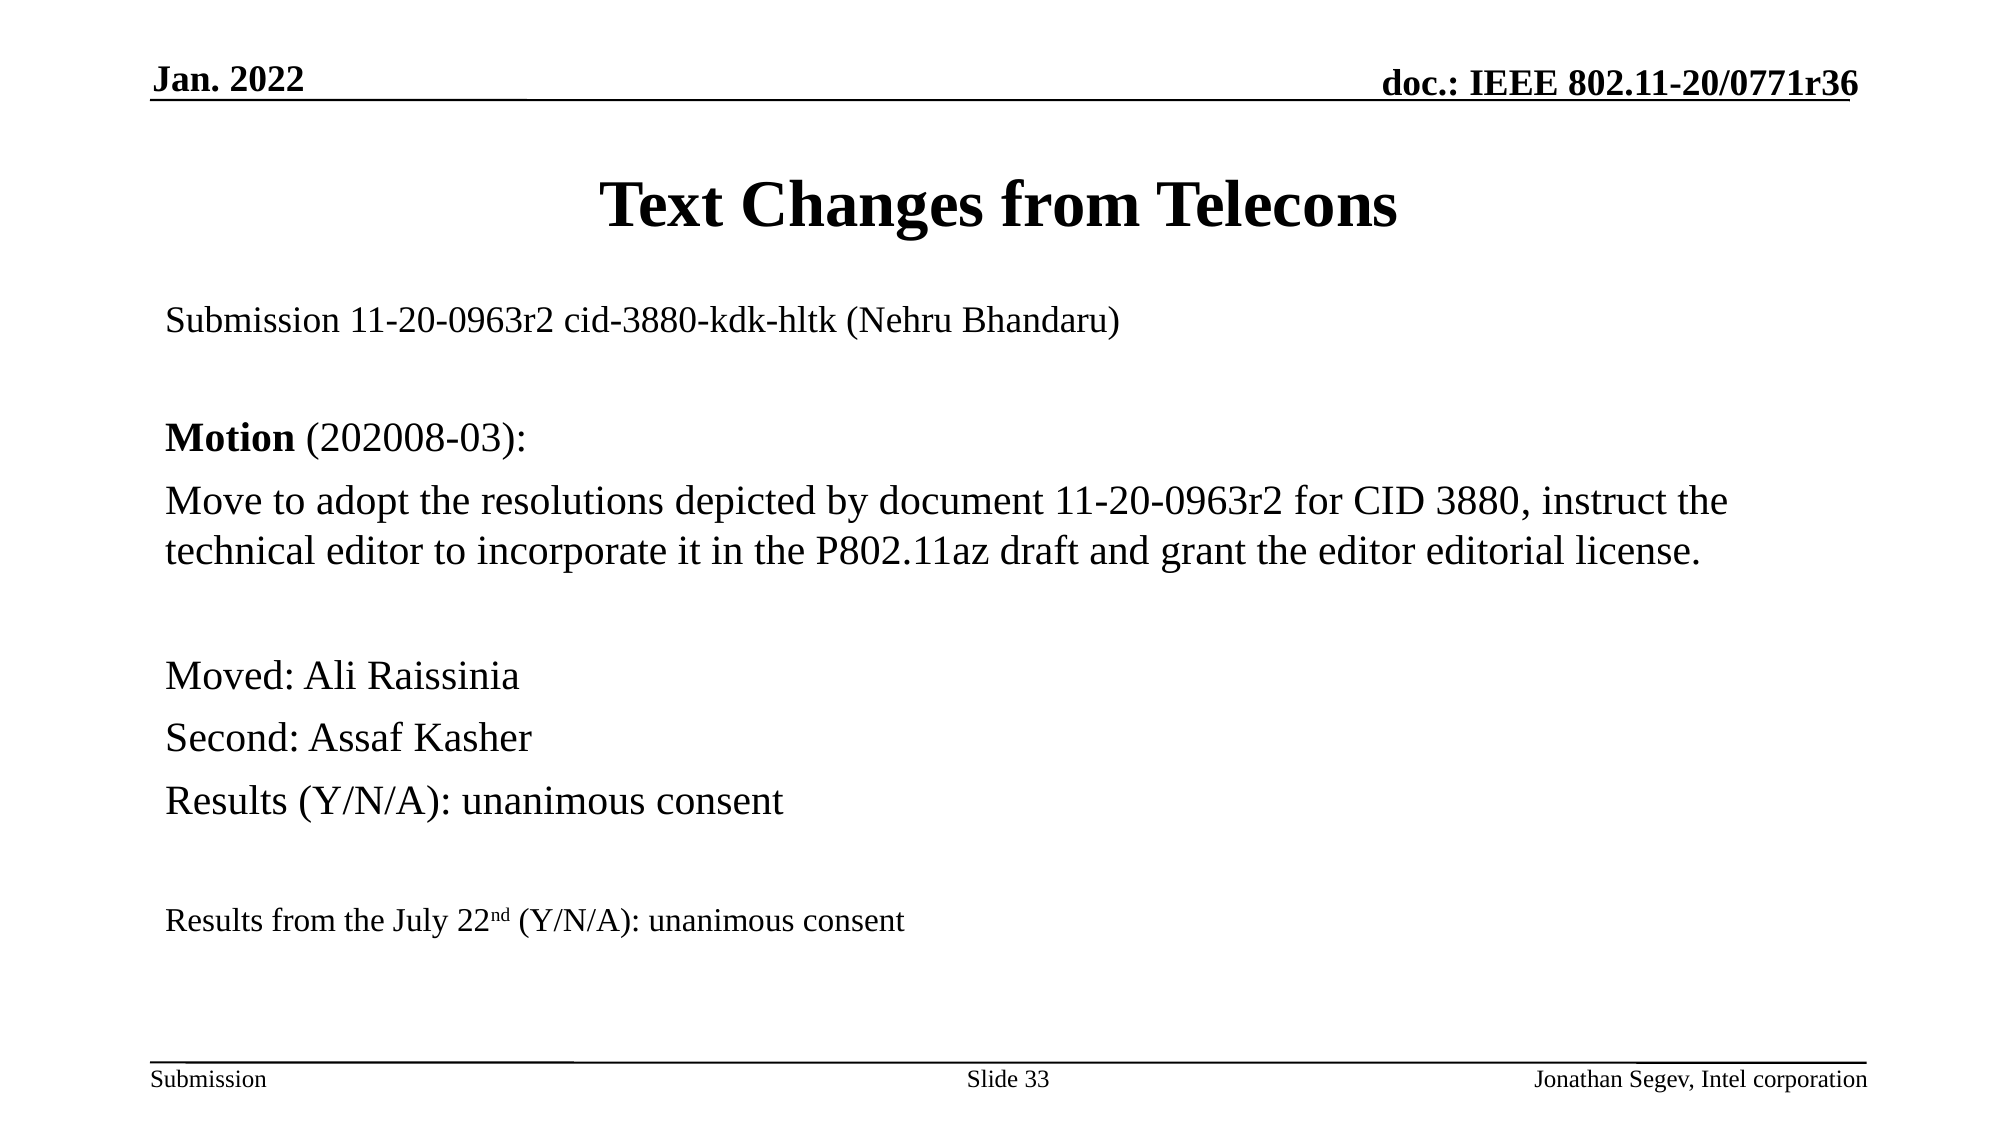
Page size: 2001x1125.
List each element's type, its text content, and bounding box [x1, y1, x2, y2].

title Text Changes from Telecons [149, 112, 1850, 286]
list Submission 11-20-0963r2 cid-3880-kdk-hltk (Nehru Bhandaru) Motion (202008-03): Move to adopt the resolutions depicted by document 11-20-0963r2 for CID 3880, instruct the technical editor to incorporate it in the P802.11az draft and grant the editor editorial license. Moved: Ali Raissinia Second: Assaf Kasher Results (Y/N/A): unanimous consent Results from the July 22nd (Y/N/A): unanimous consent [149, 286, 1850, 1000]
footer Jonathan Segev, Intel corporation [1171, 1061, 1869, 1093]
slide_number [152, 54, 563, 100]
slide_number Slide 33 [950, 1061, 1067, 1123]
